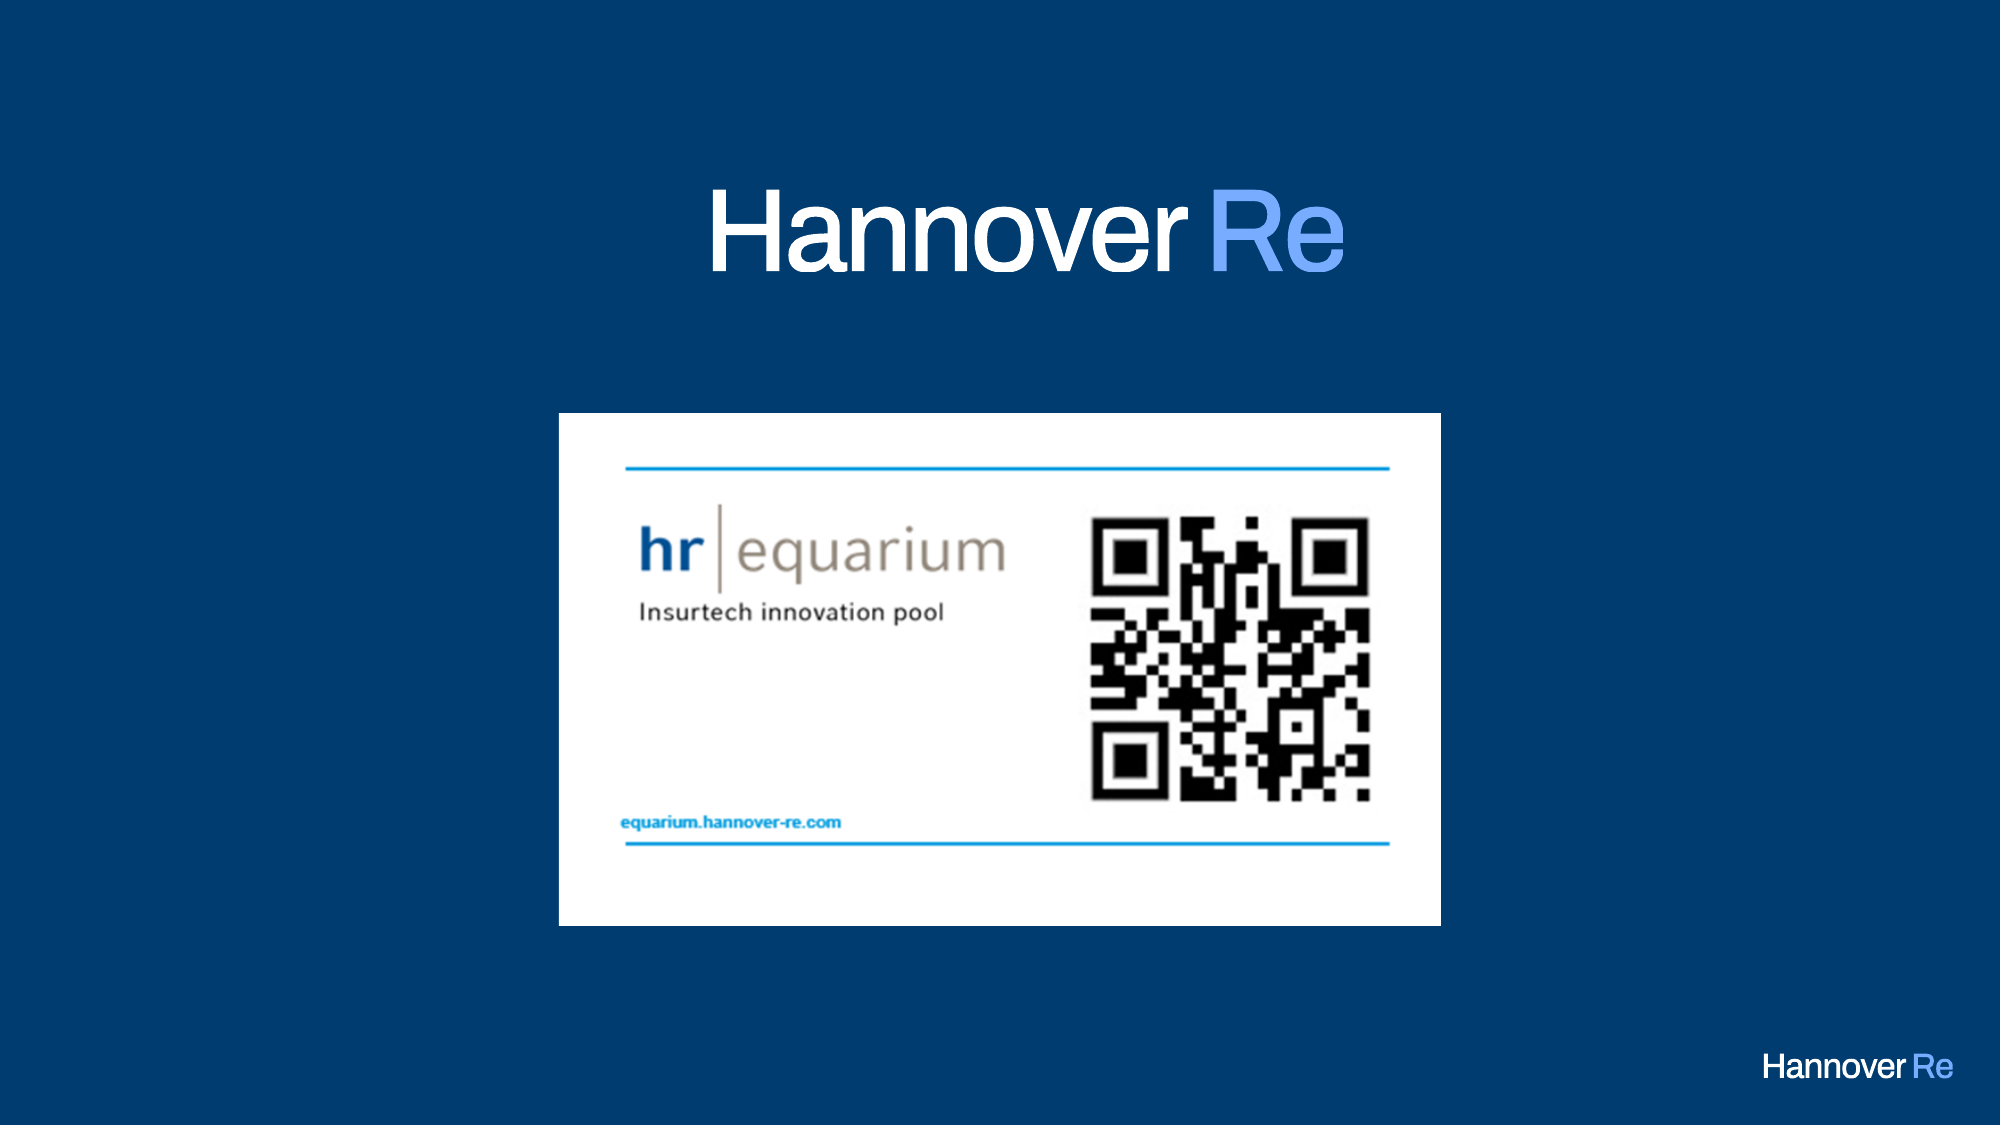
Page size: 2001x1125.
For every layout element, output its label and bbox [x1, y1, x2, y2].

picture [711, 188, 1343, 272]
picture [558, 412, 1441, 926]
